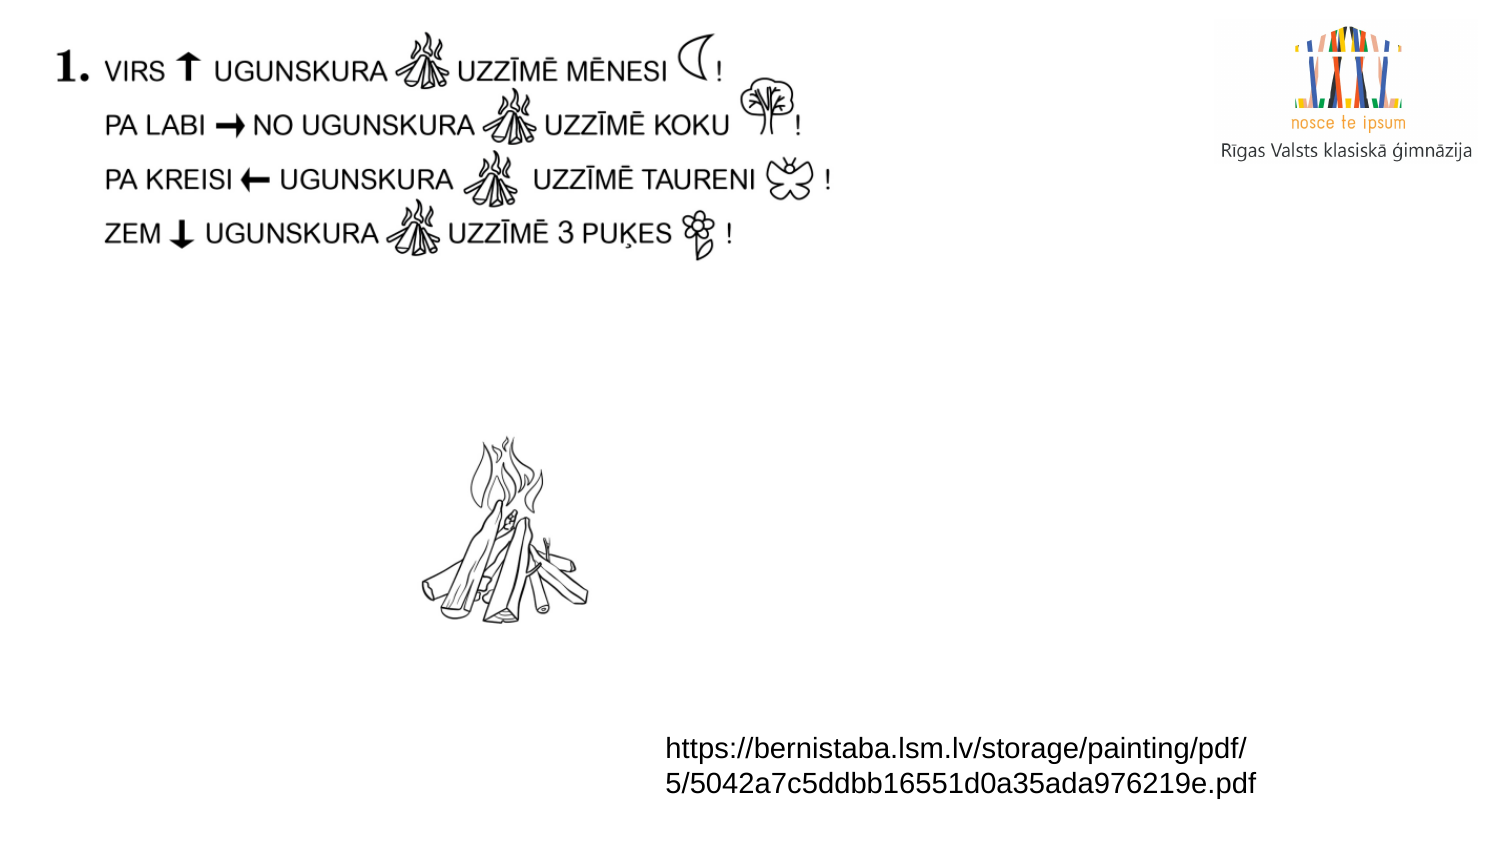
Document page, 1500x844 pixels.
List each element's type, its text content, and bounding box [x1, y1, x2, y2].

picture [1213, 19, 1478, 165]
picture [24, 24, 853, 628]
text_box https://bernistaba.lsm.lv/storage/painting/pdf/5/5042a7c5ddbb16551d0a35ada976219e.pdf [650, 714, 1478, 815]
